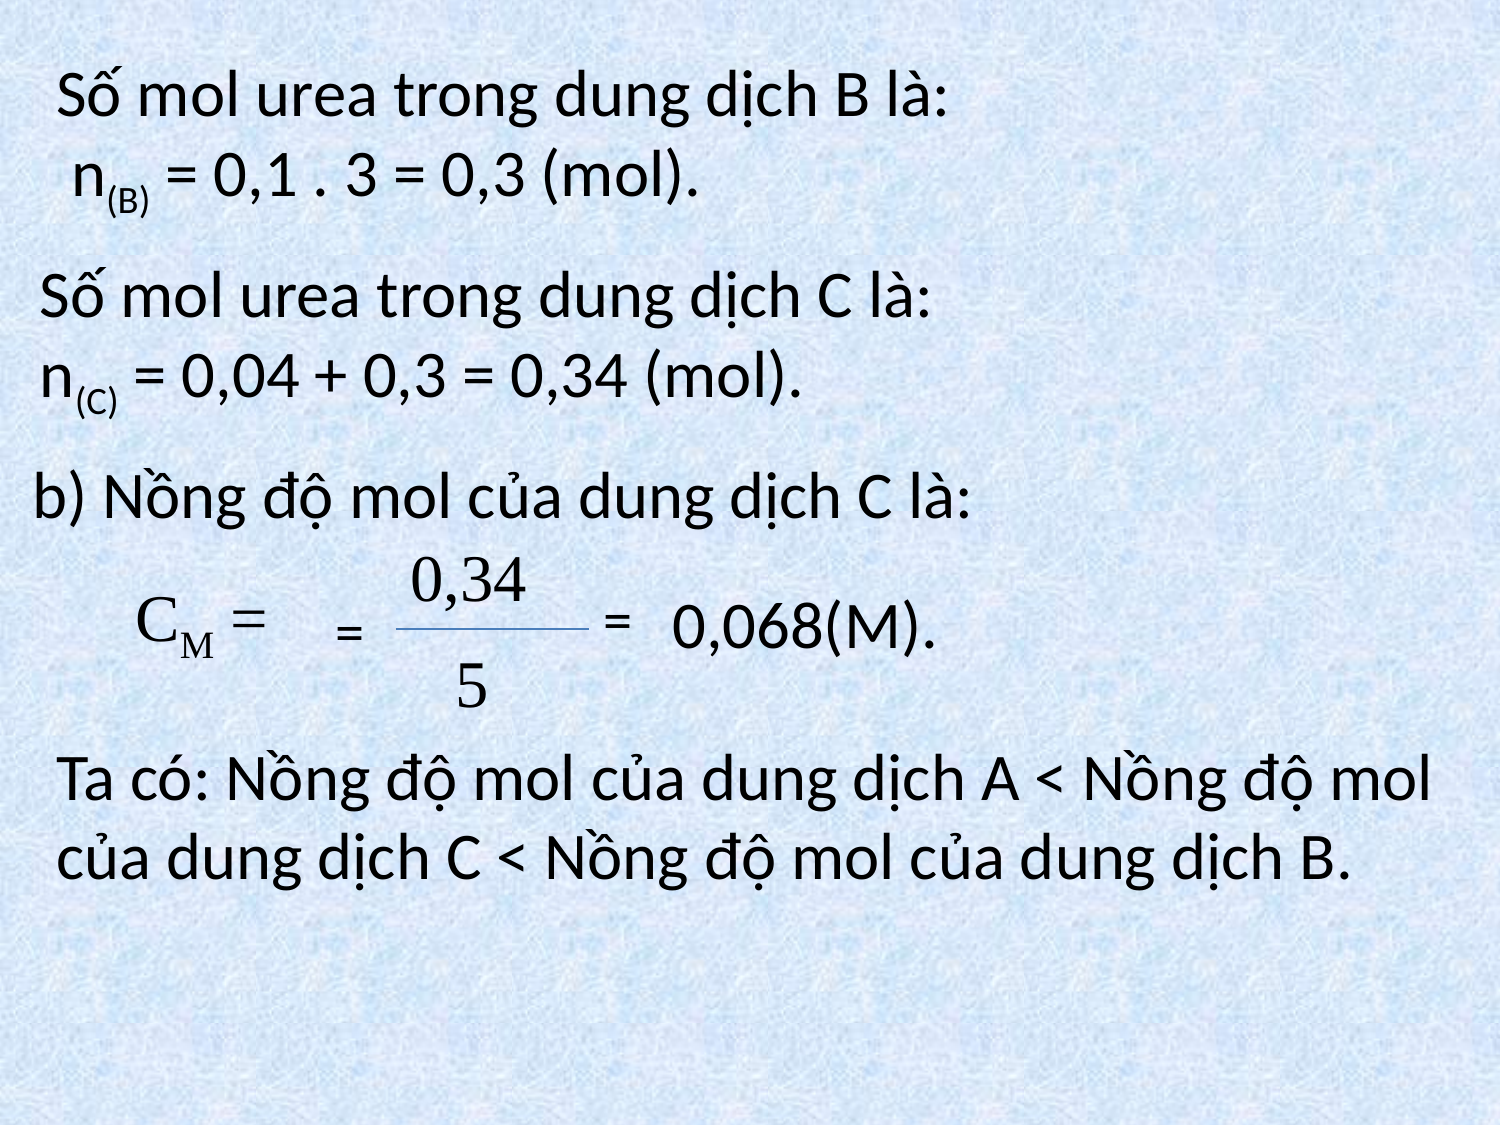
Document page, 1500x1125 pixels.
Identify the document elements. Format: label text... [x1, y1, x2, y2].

text_box Ta có: Nồng độ mol của dung dịch A < Nồng độ mol của dung dịch C < Nồng độ mol của dung dịch B. [41, 725, 1471, 901]
text_box = [320, 586, 415, 671]
text_box Số mol urea trong dung dịch B là: n(B) = 0,1 . 3 = 0,3 (mol). [41, 42, 1069, 229]
text_box = [588, 575, 657, 660]
text_box 0,068(M). [657, 574, 954, 670]
text_box b) Nồng độ mol của dung dịch C là: [17, 444, 1412, 539]
text_box 5 [440, 637, 538, 725]
text_box Số mol urea trong dung dịch C là: n(C) = 0,04 + 0,3 = 0,34 (mol). [25, 243, 1086, 430]
picture [0, 0, 1500, 1125]
text_box 0,34 [395, 527, 589, 622]
